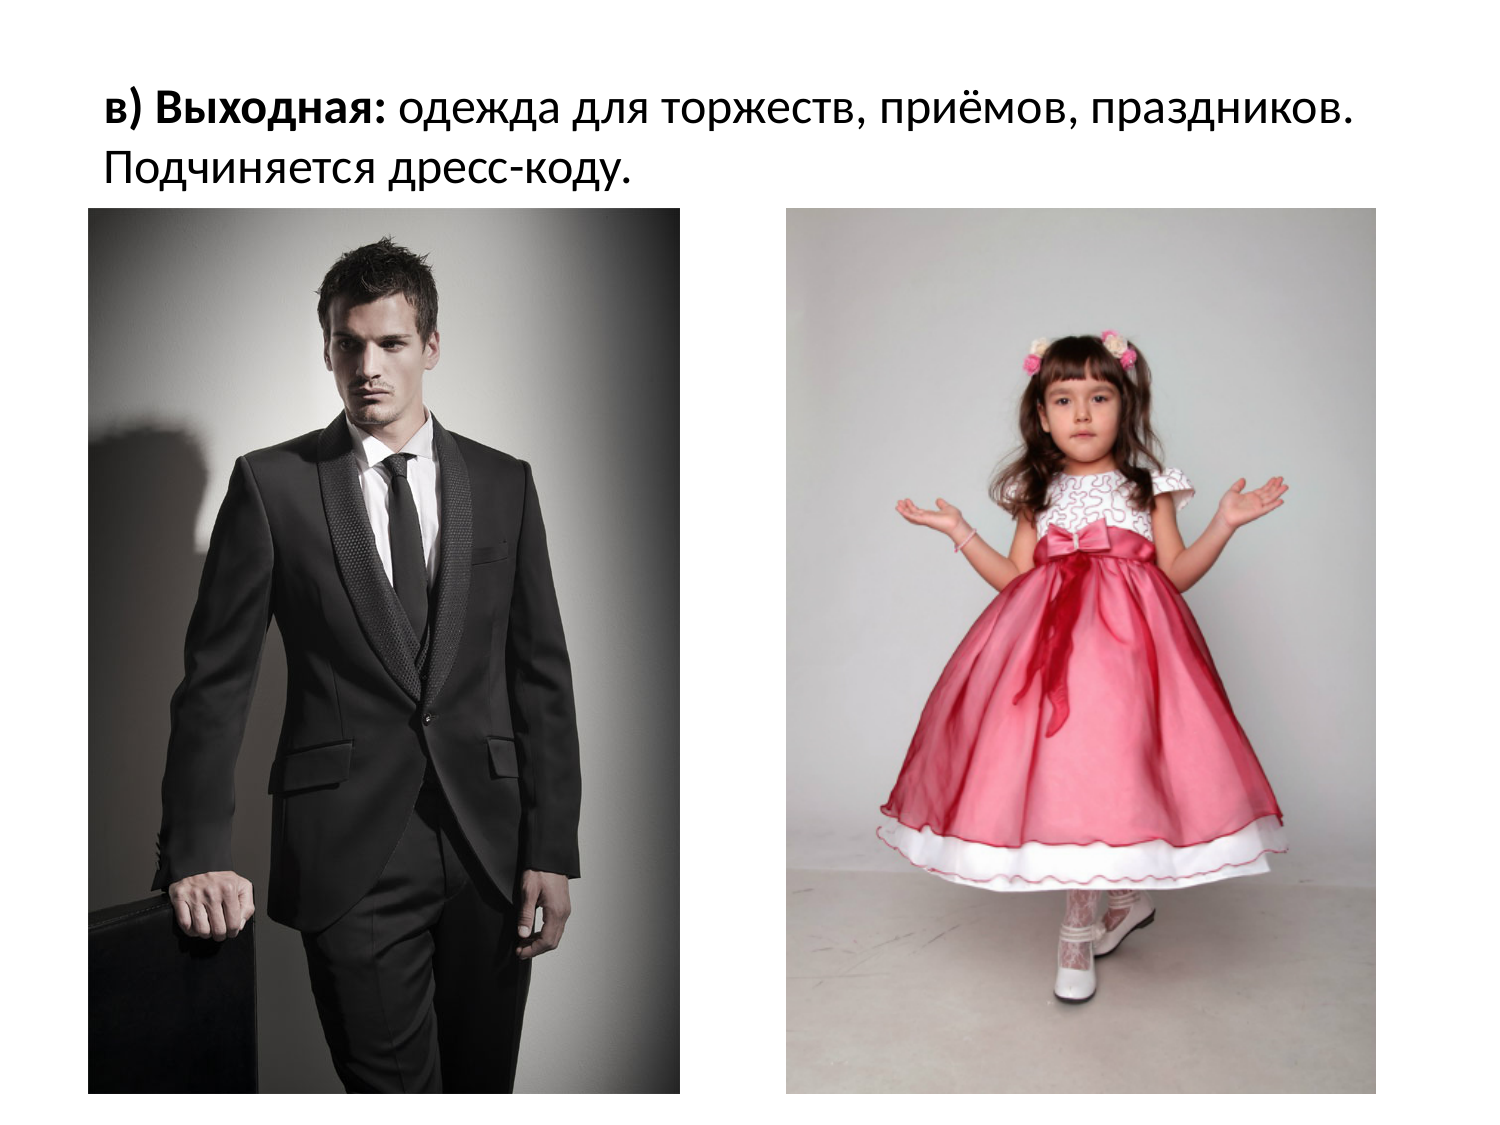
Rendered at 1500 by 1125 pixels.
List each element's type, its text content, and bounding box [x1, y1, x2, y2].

picture [786, 207, 1377, 1095]
list в) Выходная: одежда для торжеств, приёмов, праздников. Подчиняется дресс-коду. [88, 66, 1439, 809]
picture [88, 207, 680, 1095]
